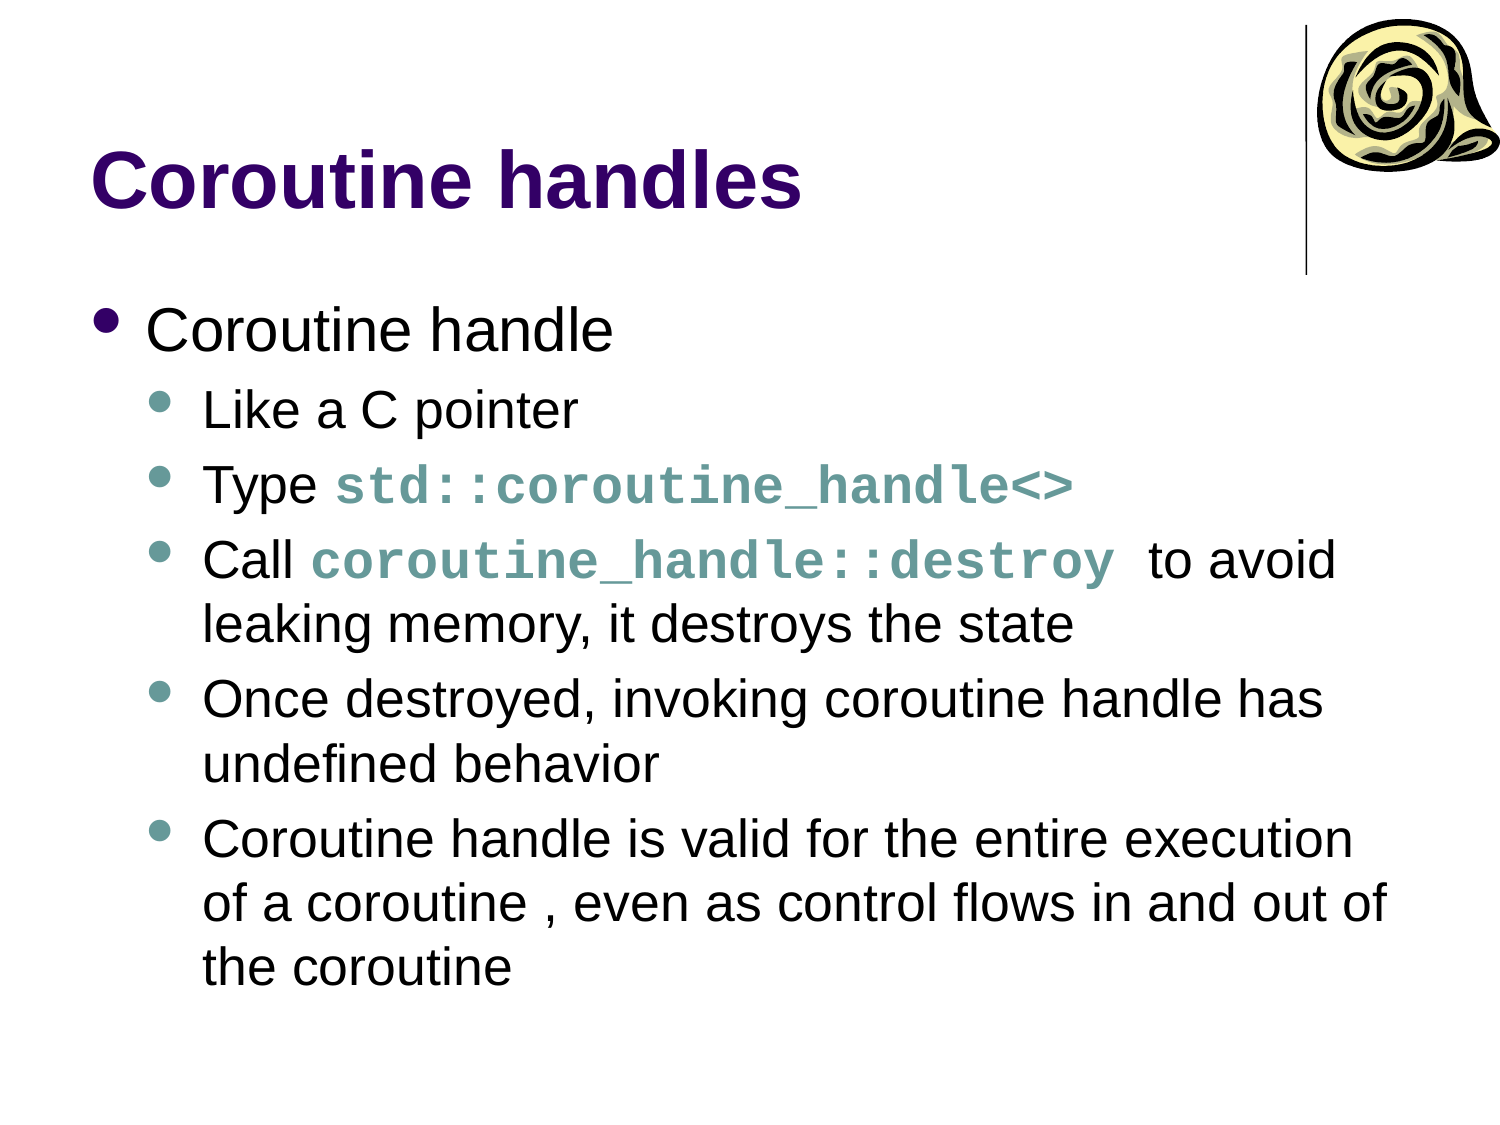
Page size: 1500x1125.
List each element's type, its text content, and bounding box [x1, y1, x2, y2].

title Coroutine handles [74, 19, 1313, 233]
list Coroutine handle Like a C pointer Type std::coroutine_handle<> Call coroutine_handle::destroy to avoid leaking memory, it destroys the state Once destroyed, invoking coroutine handle has undefined behavior Coroutine handle is valid for the entire execution of a coroutine , even as control flows in and out of the coroutine [74, 281, 1426, 1006]
